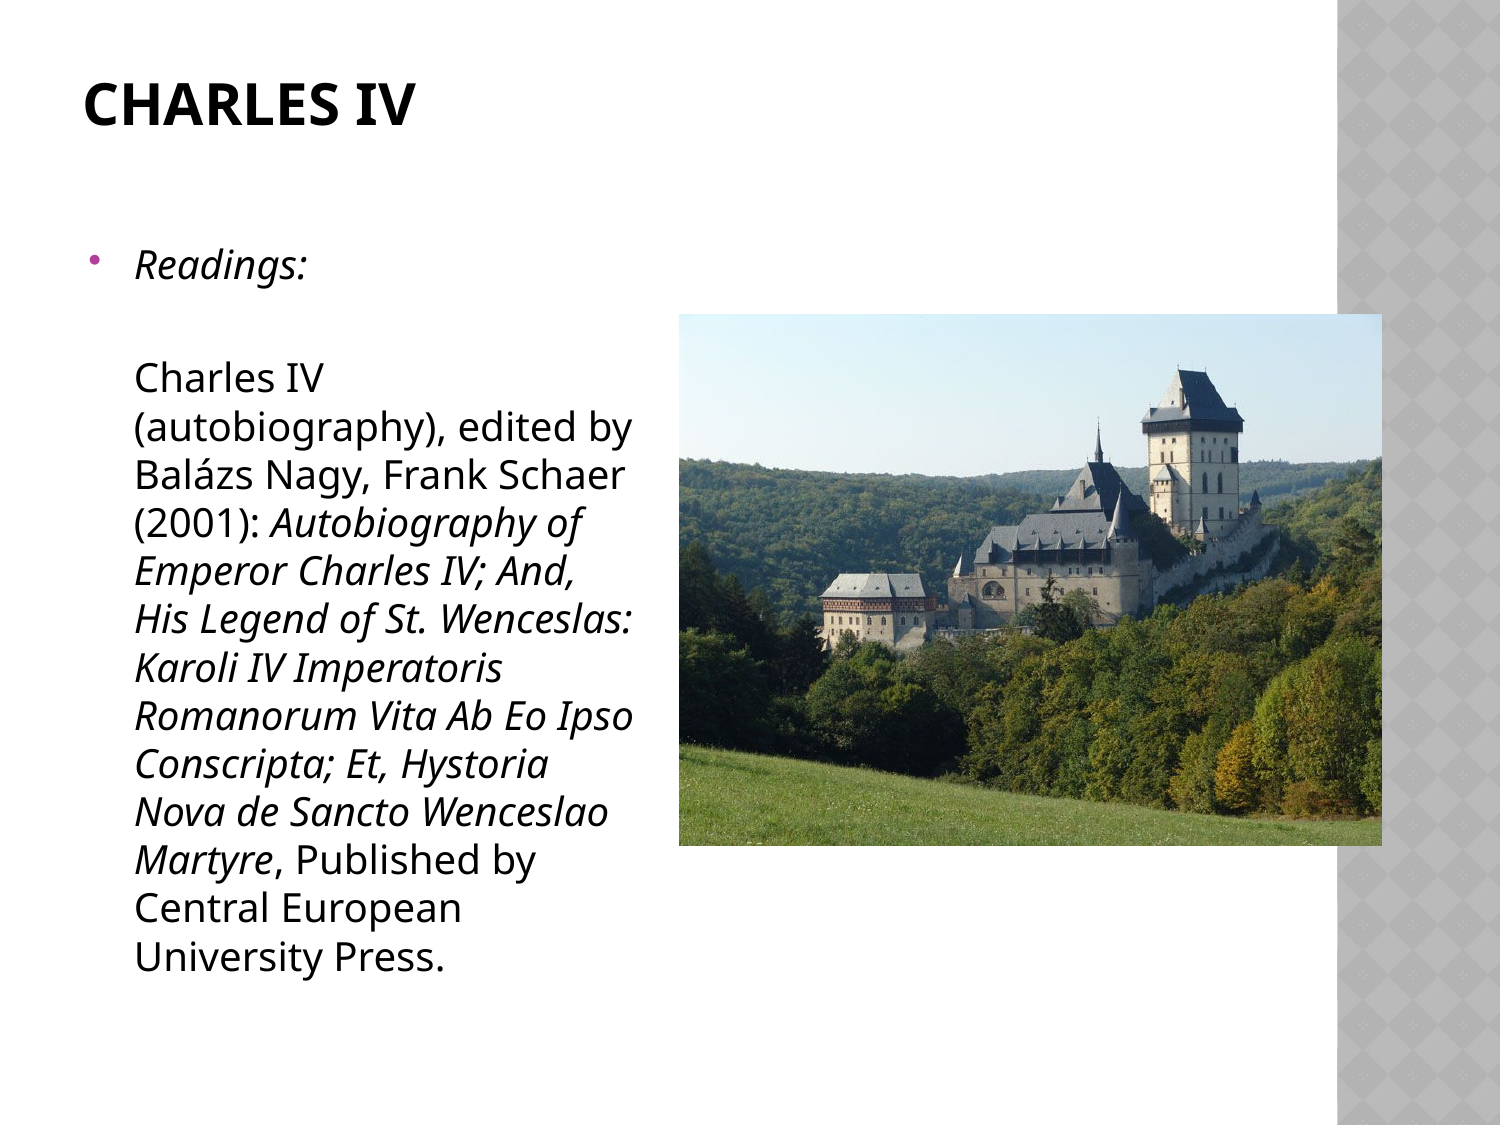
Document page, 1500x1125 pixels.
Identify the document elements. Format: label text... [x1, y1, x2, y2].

list Readings: Charles IV (autobiography), edited by Balázs Nagy, Frank Schaer (2001): Autobiography of Emperor Charles IV; And, His Legend of St. Wenceslas: Karoli IV Imperatoris Romanorum Vita Ab Eo Ipso Conscripta; Et, Hystoria Nova de Sancto Wenceslao Martyre, Published by Central European University Press. [75, 231, 653, 1005]
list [678, 314, 1382, 847]
title Charles IV [75, 52, 1263, 138]
